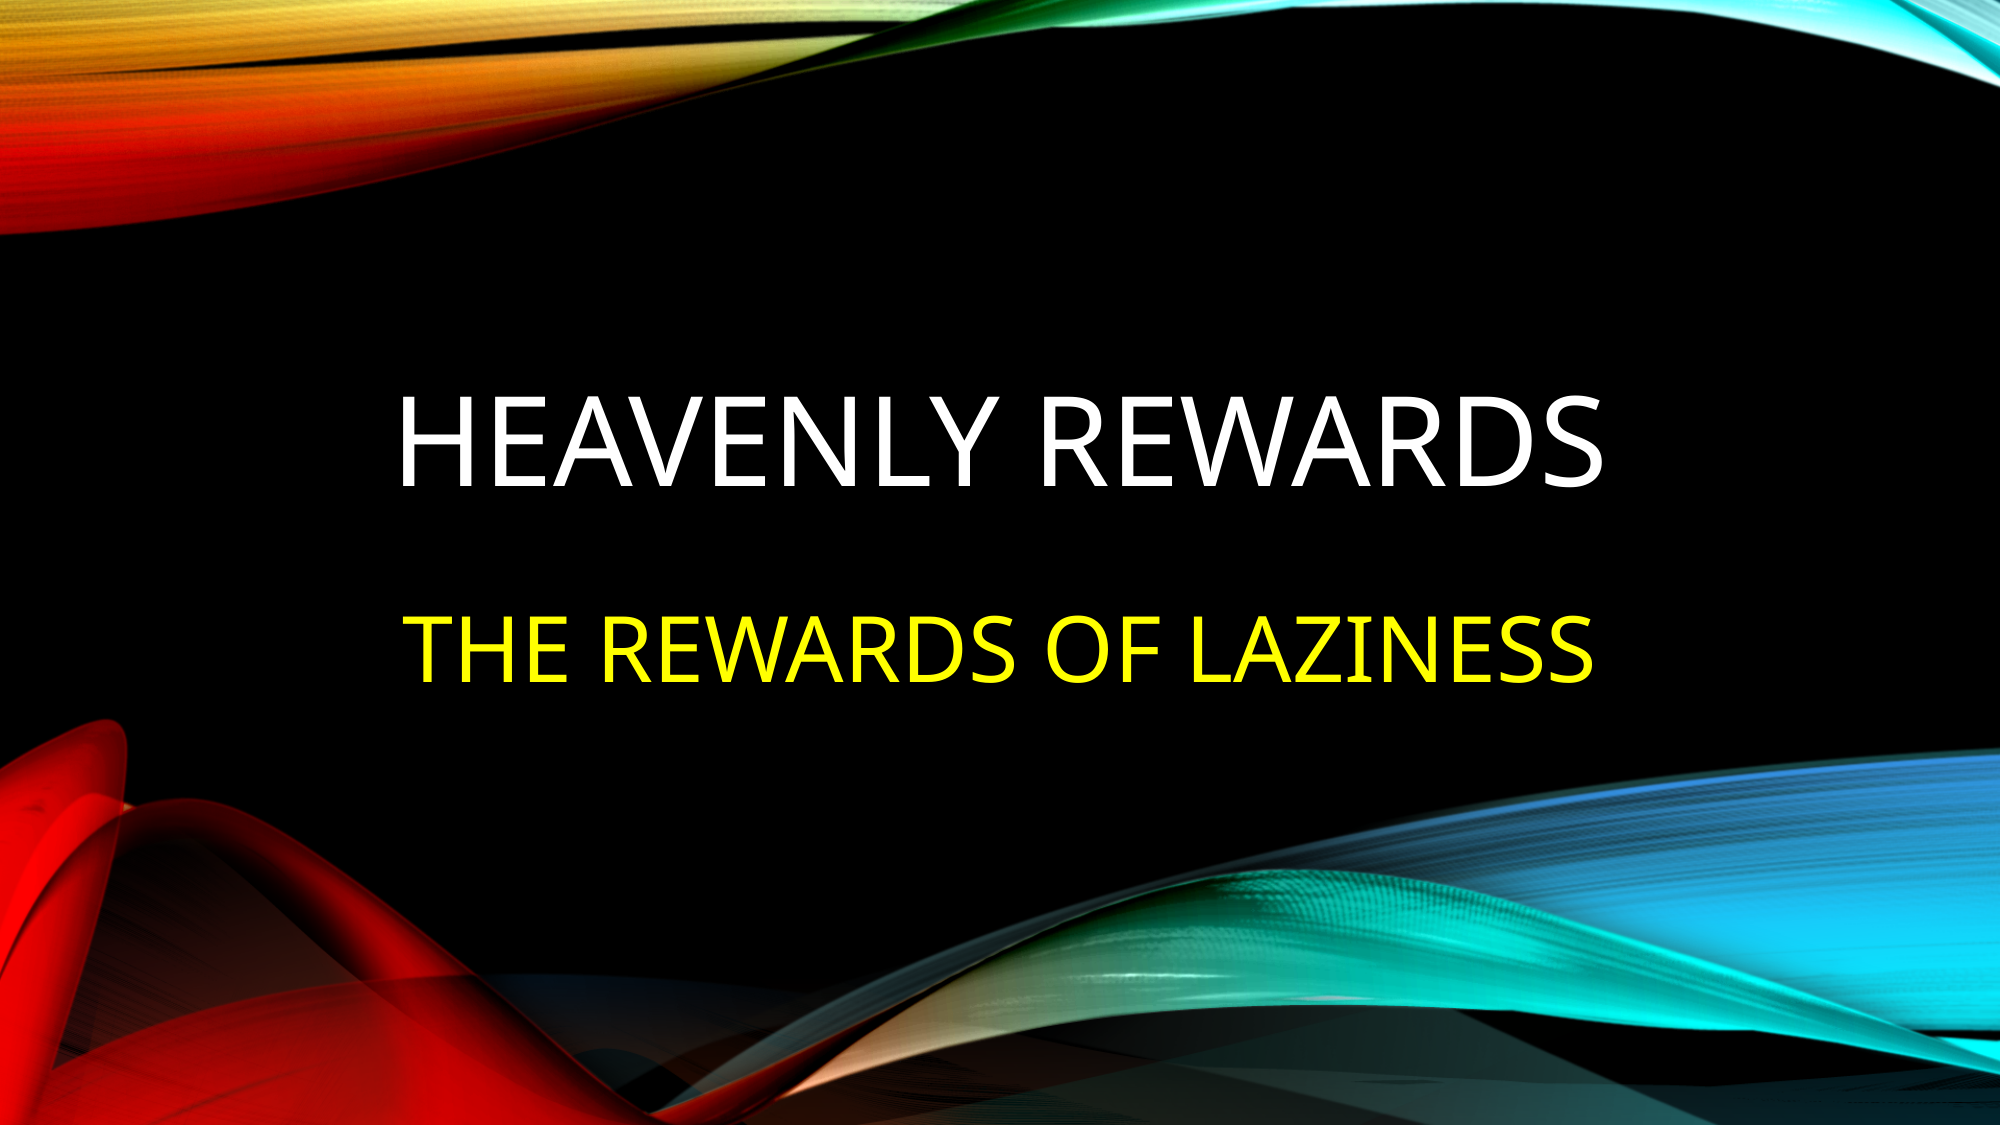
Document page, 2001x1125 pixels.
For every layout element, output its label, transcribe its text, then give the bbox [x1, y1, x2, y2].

picture [0, 717, 2000, 1125]
picture [0, 0, 2000, 237]
title Heavenly REWARDS [225, 295, 1775, 595]
subtitle THE REWARDS OF LAZINESS [225, 595, 1775, 839]
